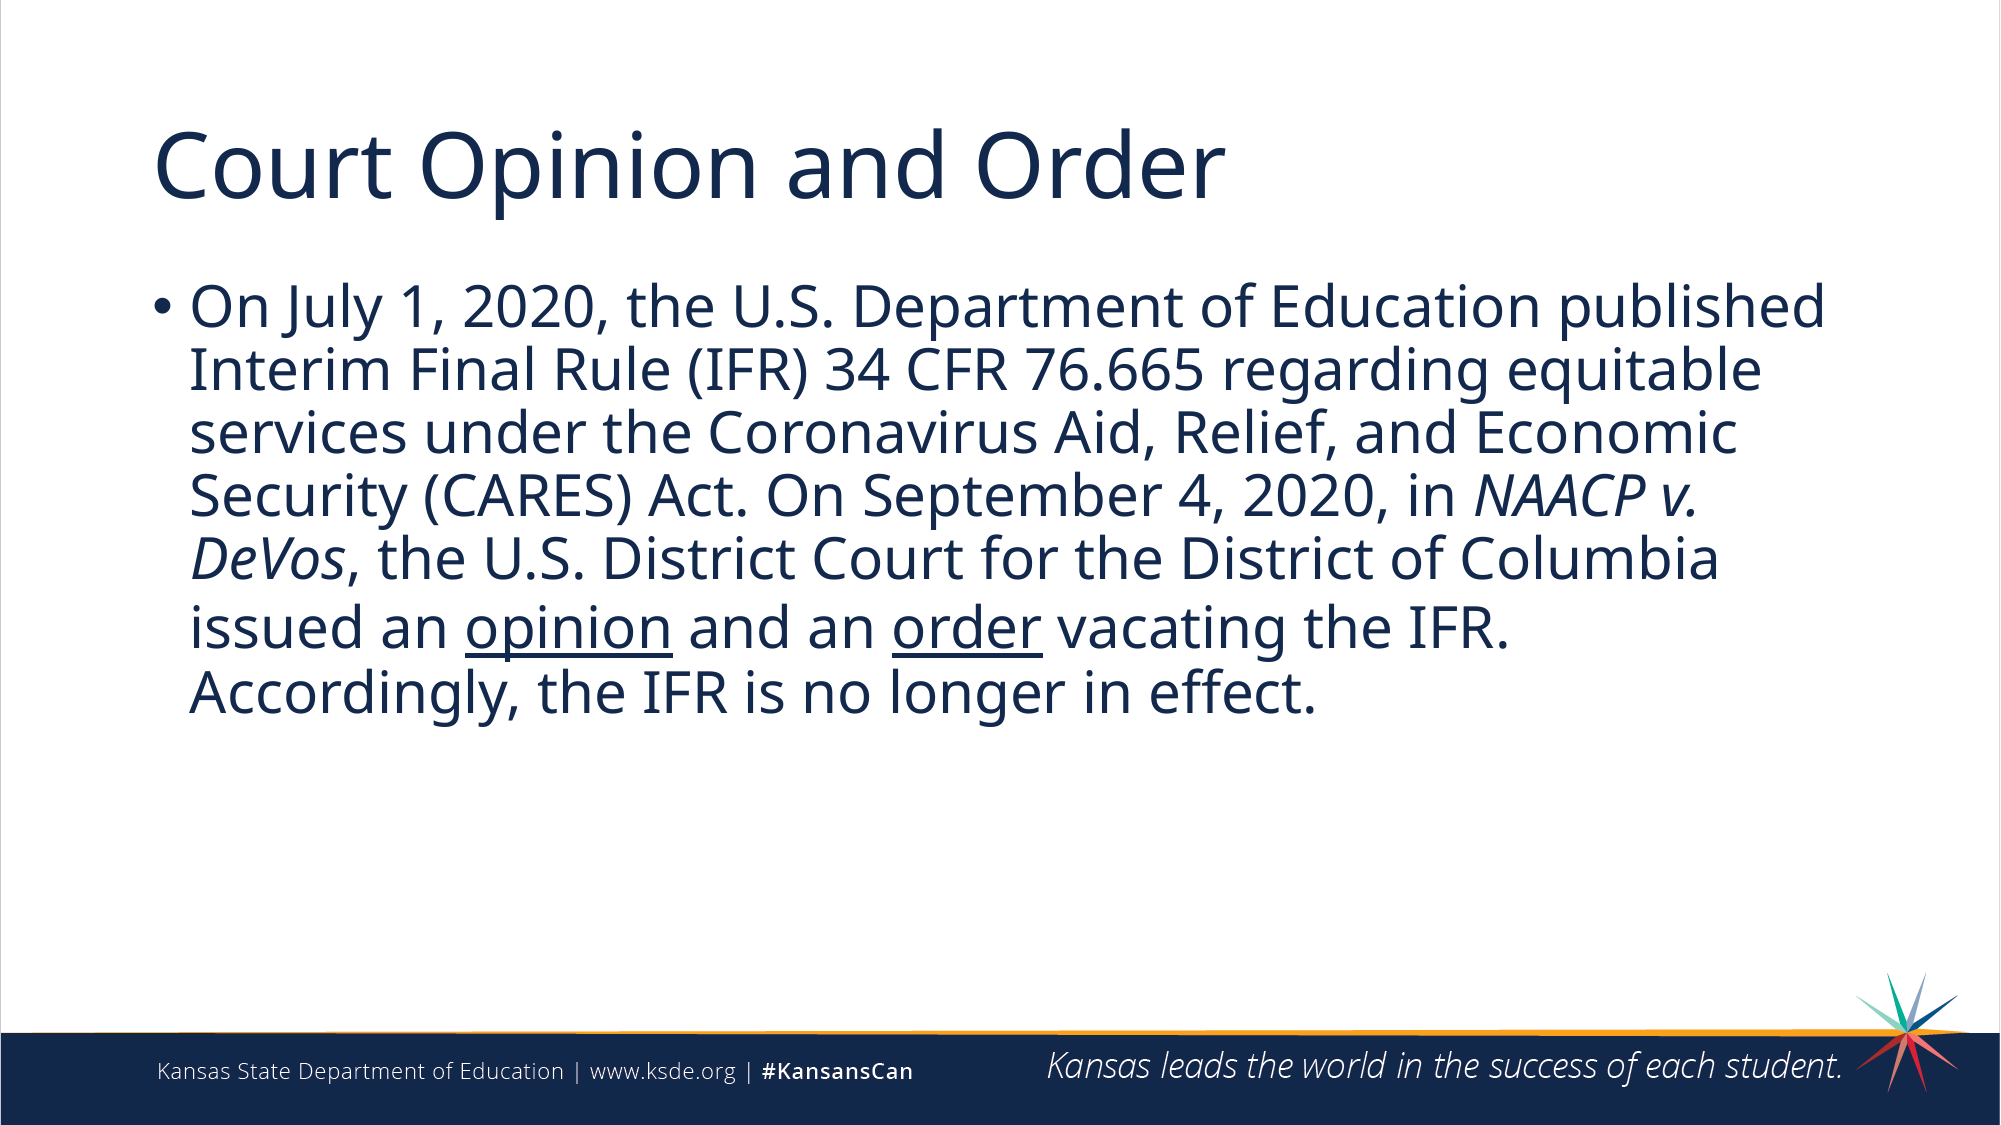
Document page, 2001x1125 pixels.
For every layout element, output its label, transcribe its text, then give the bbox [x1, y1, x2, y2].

list On July 1, 2020, the U.S. Department of Education published Interim Final Rule (IFR) 34 CFR 76.665 regarding equitable services under the Coronavirus Aid, Relief, and Economic Security (CARES) Act. On September 4, 2020, in NAACP v. DeVos, the U.S. District Court for the District of Columbia issued an opinion and an order vacating the IFR. Accordingly, the IFR is no longer in effect. [137, 278, 1863, 1014]
picture [0, 0, 2000, 1125]
title Court Opinion and Order [137, 59, 1863, 278]
